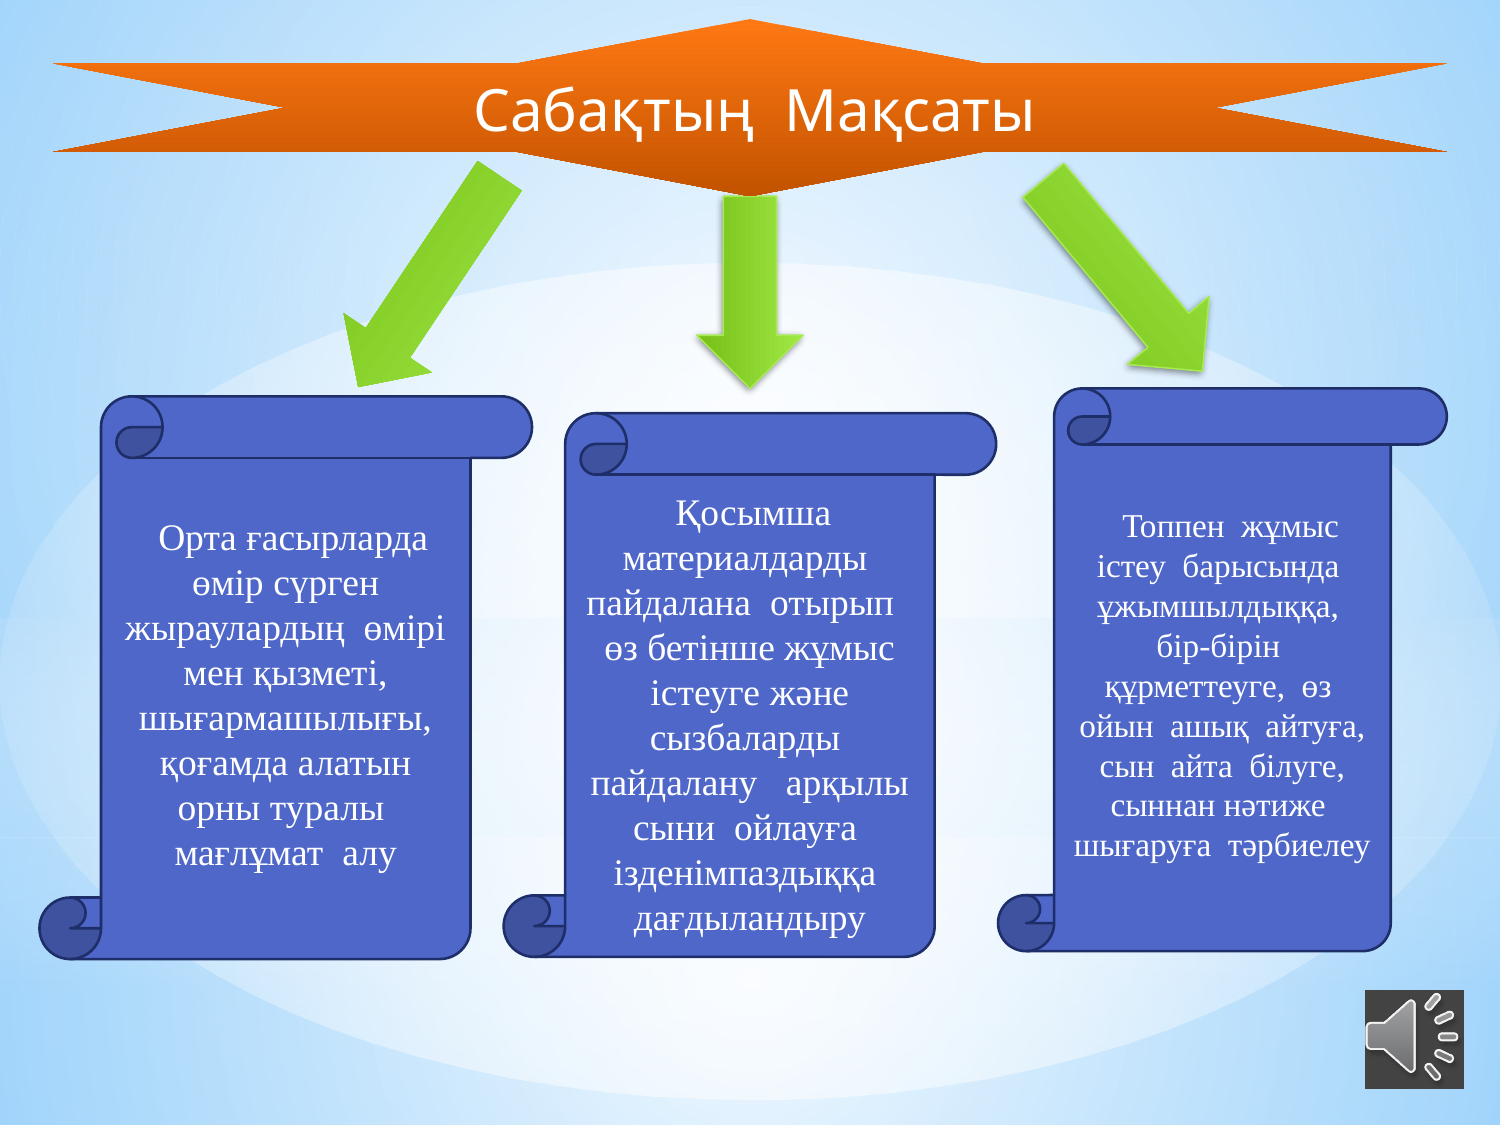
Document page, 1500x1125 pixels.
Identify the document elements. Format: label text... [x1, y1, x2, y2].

picture [1364, 989, 1465, 1090]
text_box [343, 161, 522, 388]
text_box Орта ғасырларда өмір сүрген жыраулардың өмірі мен қызметі, шығармашылығы, қоғамда алатын орны туралы мағлұмат алу [38, 395, 534, 961]
text_box Қосымша материалдарды пайдалана отырып өз бетінше жұмыс істеуге және сызбаларды пайдалану арқылы сыни ойлауға ізденімпаздыққа дағдыландыру [502, 411, 998, 959]
text_box Сабақтың Мақсаты [53, 19, 1447, 197]
text_box [1022, 162, 1210, 372]
text_box Топпен жұмыс істеу барысында ұжымшылдыққа, бір-бірін құрметтеуге, өз ойын ашық айтуға, сын айта білуге, сыннан нәтиже шығаруға тәрбиелеу [996, 387, 1449, 953]
text_box [696, 195, 804, 389]
